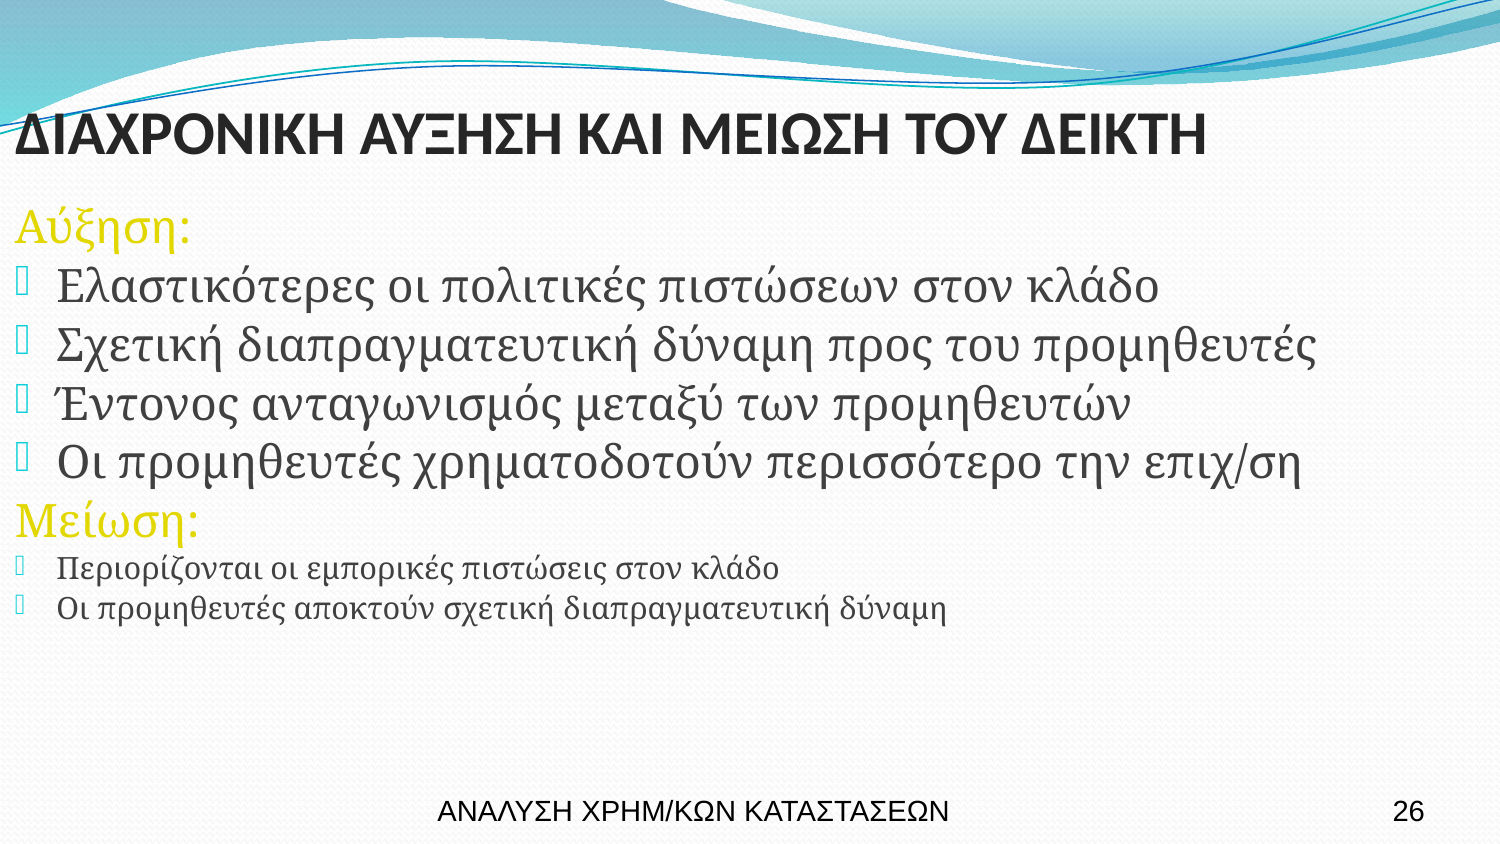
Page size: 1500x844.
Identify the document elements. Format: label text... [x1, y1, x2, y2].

footer ΑΝΑΛΥΣΗ ΧΡΗΜ/ΚΩΝ ΚΑΤΑΣΤΑΣΕΩΝ [437, 782, 988, 827]
slide_number 26 [1299, 782, 1425, 827]
list Αύξηση: Ελαστικότερες οι πολιτικές πιστώσεων στον κλάδο Σχετική διαπραγματευτική δύναμη προς του προμηθευτές Έντονος ανταγωνισμός μεταξύ των προμηθευτών Οι προμηθευτές χρηματοδοτούν περισσότερο την επιχ/ση Μείωση: Περιορίζονται οι εμπορικές πιστώσεις στον κλάδο Οι προμηθευτές αποκτούν σχετική διαπραγματευτική δύναμη [0, 196, 1350, 754]
title ΔΙΑΧΡΟΝΙΚΗ ΑΥΞΗΣΗ ΚΑΙ ΜΕΙΩΣΗ ΤΟΥ ΔΕΙΚΤΗ [0, 33, 1350, 175]
